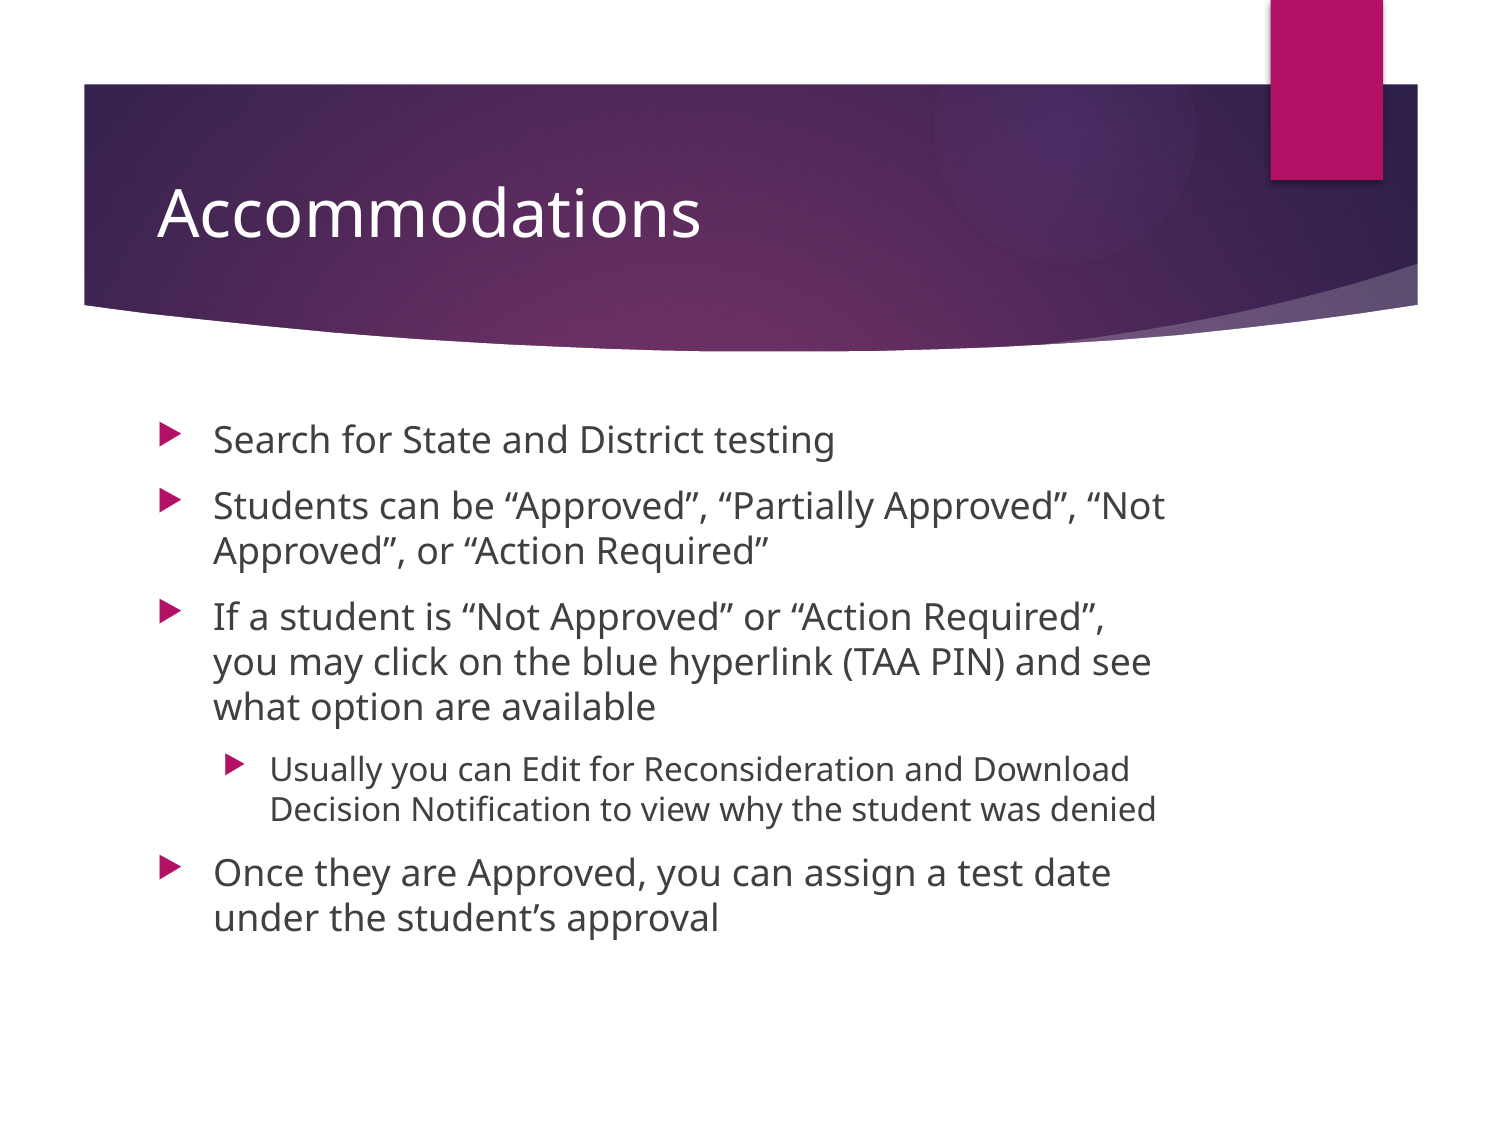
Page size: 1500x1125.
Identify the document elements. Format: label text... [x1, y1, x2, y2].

list Search for State and District testing Students can be “Approved”, “Partially Approved”, “Not Approved”, or “Action Required” If a student is “Not Approved” or “Action Required”, you may click on the blue hyperlink (TAA PIN) and see what option are available Usually you can Edit for Reconsideration and Download Decision Notification to view why the student was denied Once they are Approved, you can assign a test date under the student’s approval [141, 408, 1183, 988]
title Accommodations [142, 152, 1183, 269]
